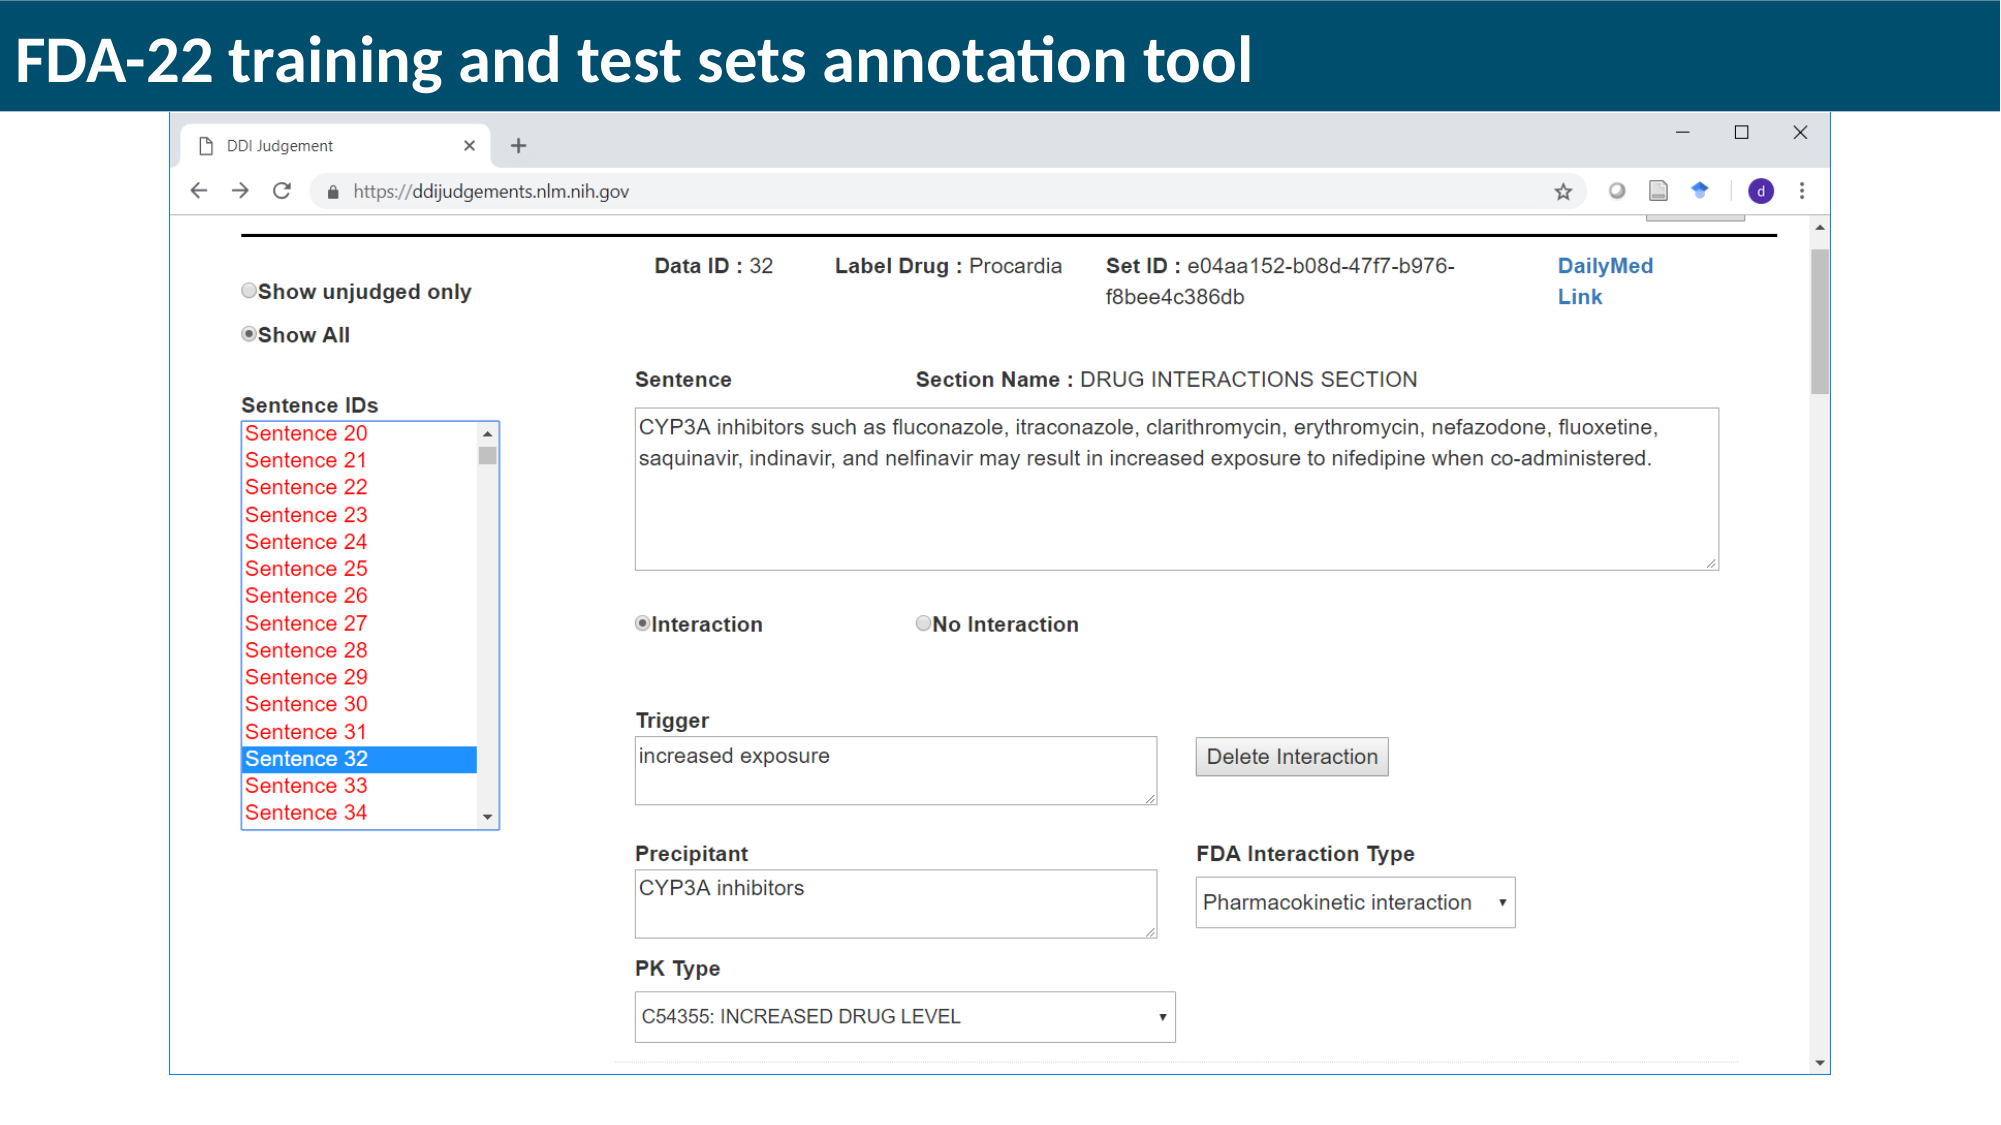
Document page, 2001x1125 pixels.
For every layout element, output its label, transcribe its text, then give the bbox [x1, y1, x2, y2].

title FDA-22 training and test sets annotation tool [0, 0, 2000, 112]
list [169, 112, 1831, 1076]
